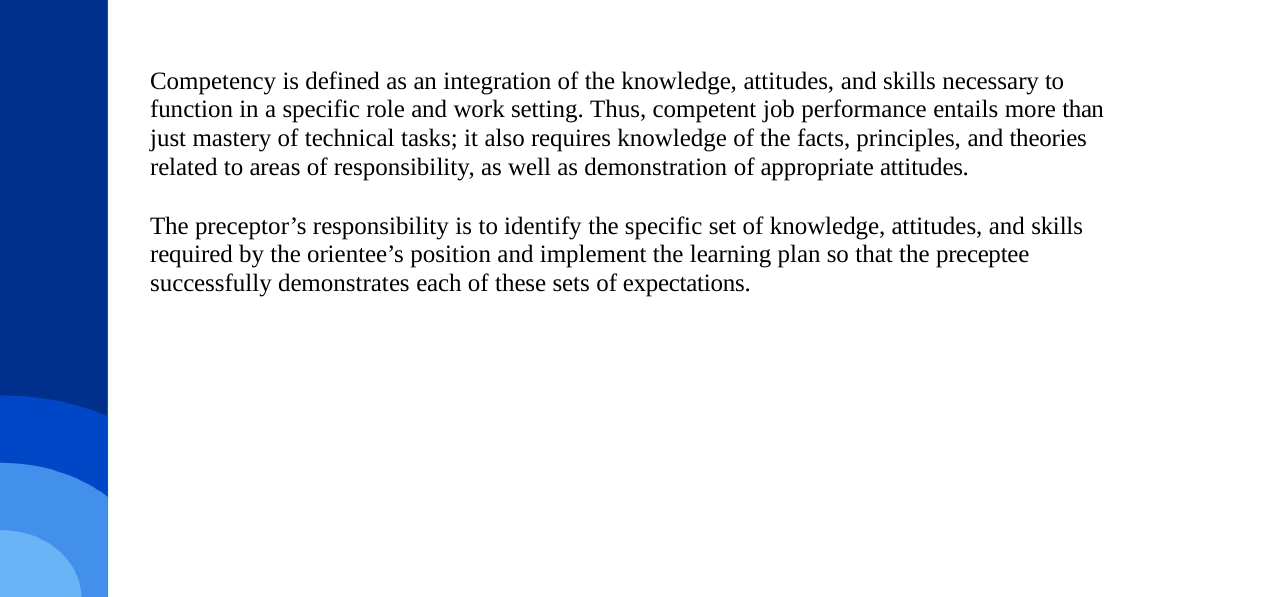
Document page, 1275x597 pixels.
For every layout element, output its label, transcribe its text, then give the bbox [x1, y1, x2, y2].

text_box Competency is defined as an integration of the knowledge, attitudes, and skills necessary to function in a specific role and work setting. Thus, competent job performance entails more than just mastery of technical tasks; it also requires knowledge of the facts, principles, and theories related to areas of responsibility, as well as demonstration of appropriate attitudes. The preceptor’s responsibility is to identify the specific set of knowledge, attitudes, and skills required by the orientee’s position and implement the learning plan so that the preceptee successfully demonstrates each of these sets of expectations. [147, 61, 1109, 297]
picture [0, 0, 1275, 597]
